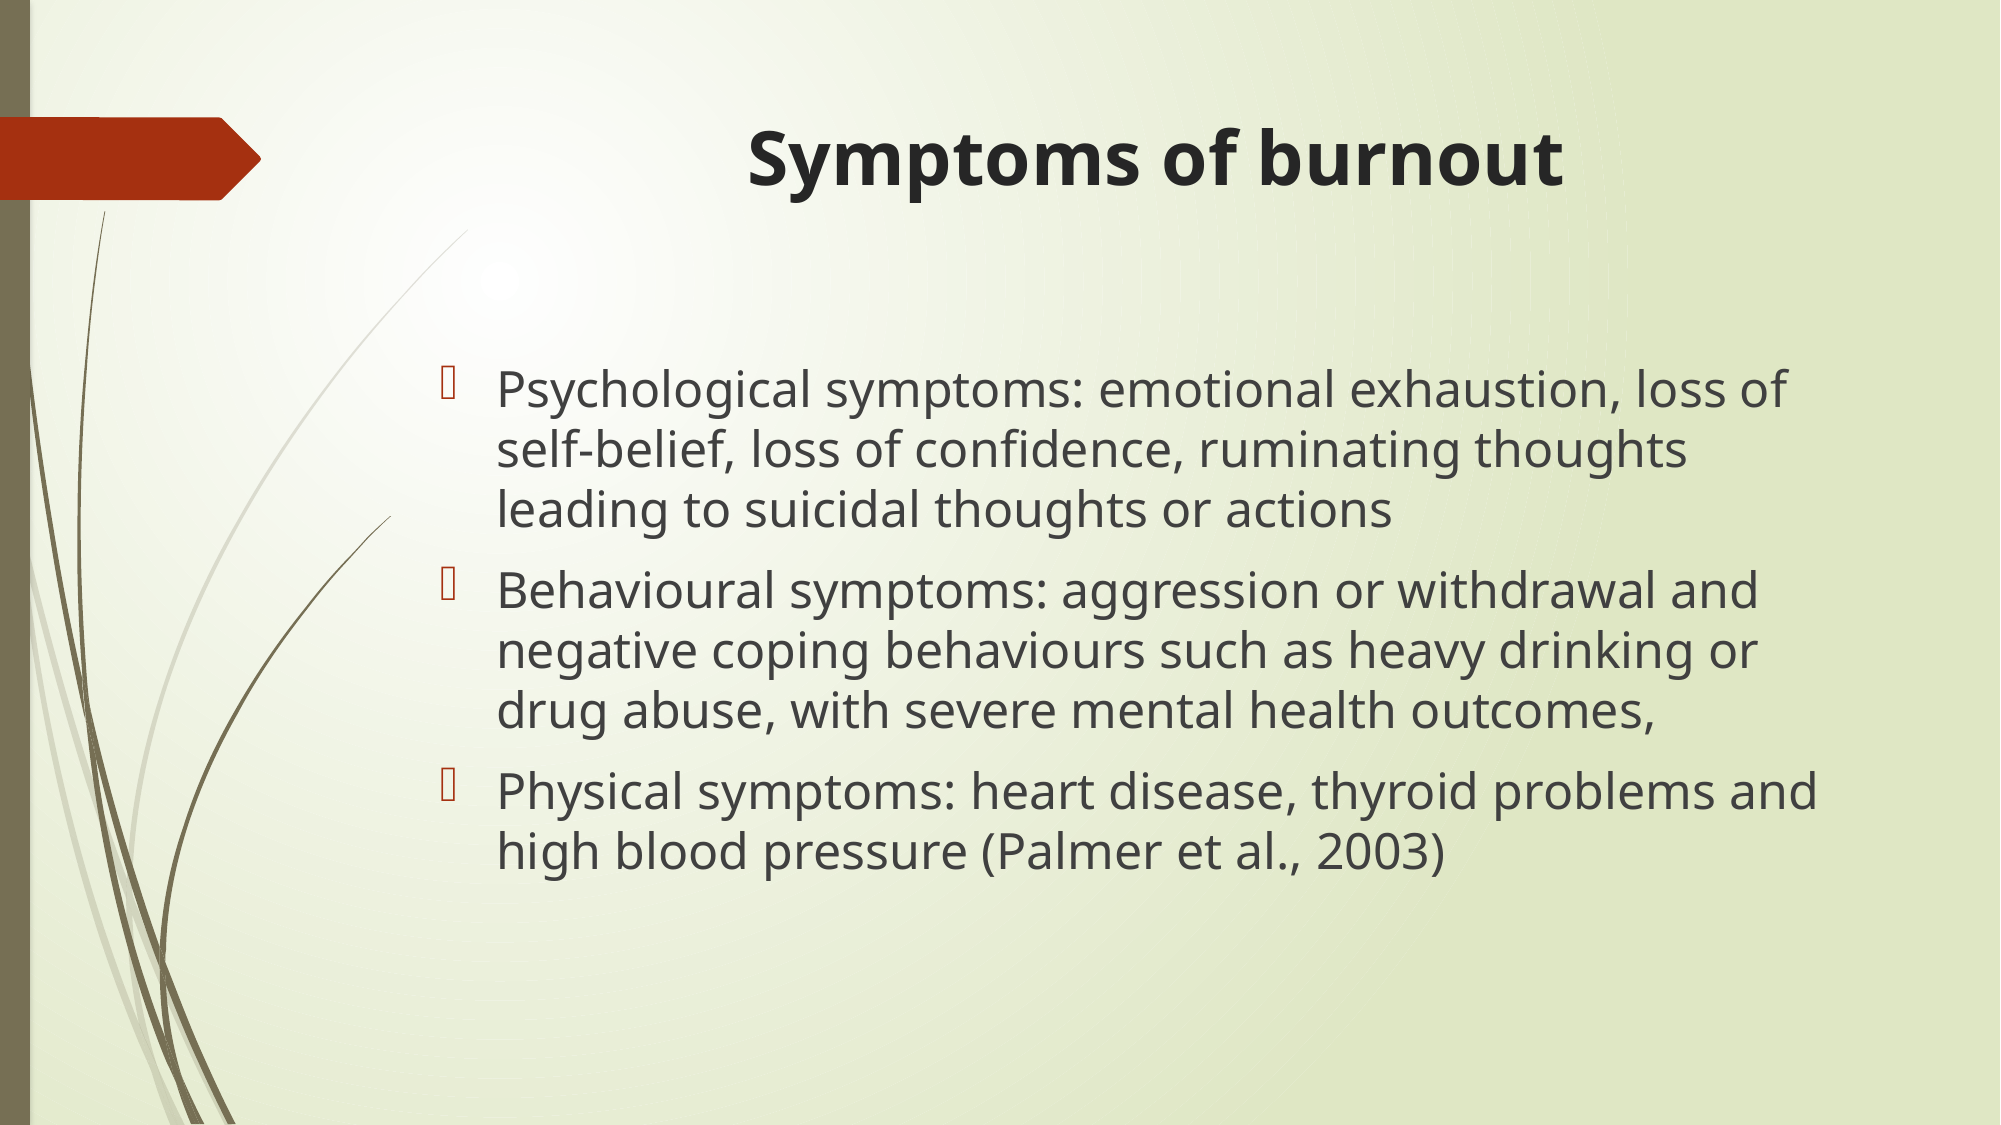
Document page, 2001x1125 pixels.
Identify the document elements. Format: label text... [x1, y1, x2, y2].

list Psychological symptoms: emotional exhaustion, loss of self-belief, loss of confidence, ruminating thoughts leading to suicidal thoughts or actions Behavioural symptoms: aggression or withdrawal and negative coping behaviours such as heavy drinking or drug abuse, with severe mental health outcomes, Physical symptoms: heart disease, thyroid problems and high blood pressure (Palmer et al., 2003) [424, 350, 1888, 970]
title Symptoms of burnout [425, 102, 1888, 313]
